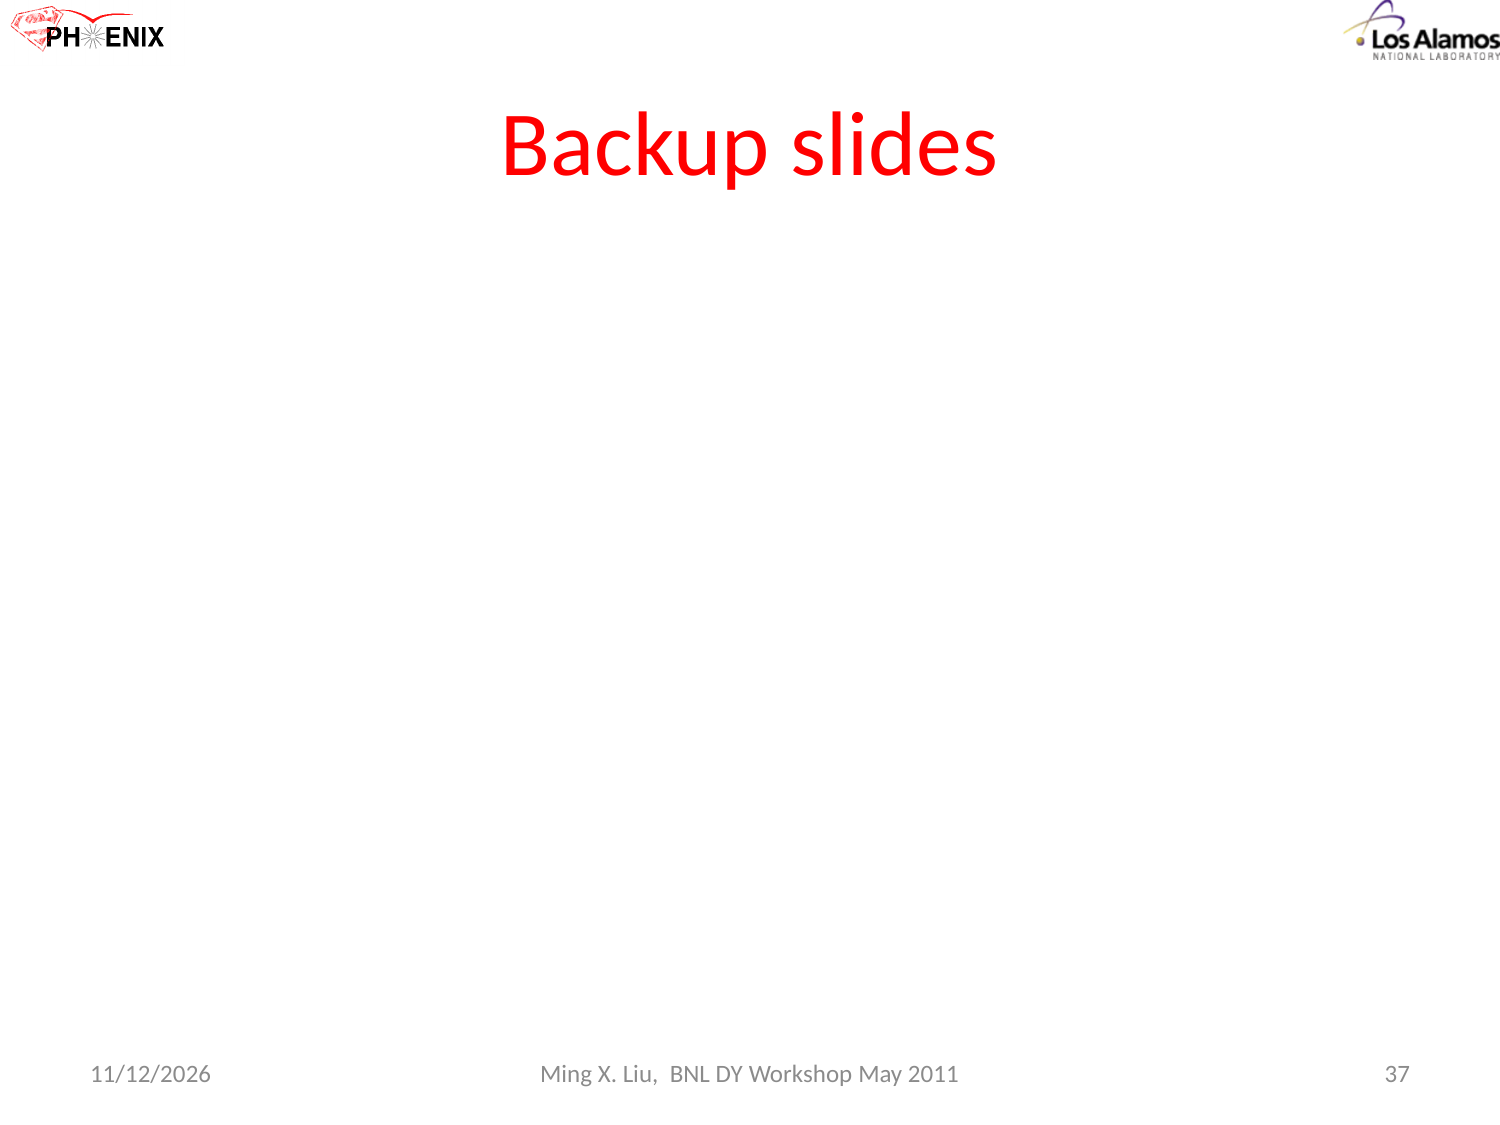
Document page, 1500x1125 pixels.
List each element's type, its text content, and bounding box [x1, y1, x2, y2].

picture [0, 0, 185, 66]
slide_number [75, 1042, 425, 1103]
footer Ming X. Liu, BNL DY Workshop May 2011 [512, 1042, 988, 1103]
title Backup slides [74, 44, 1426, 233]
slide_number 37 [1074, 1042, 1425, 1103]
picture [1337, 0, 1500, 60]
